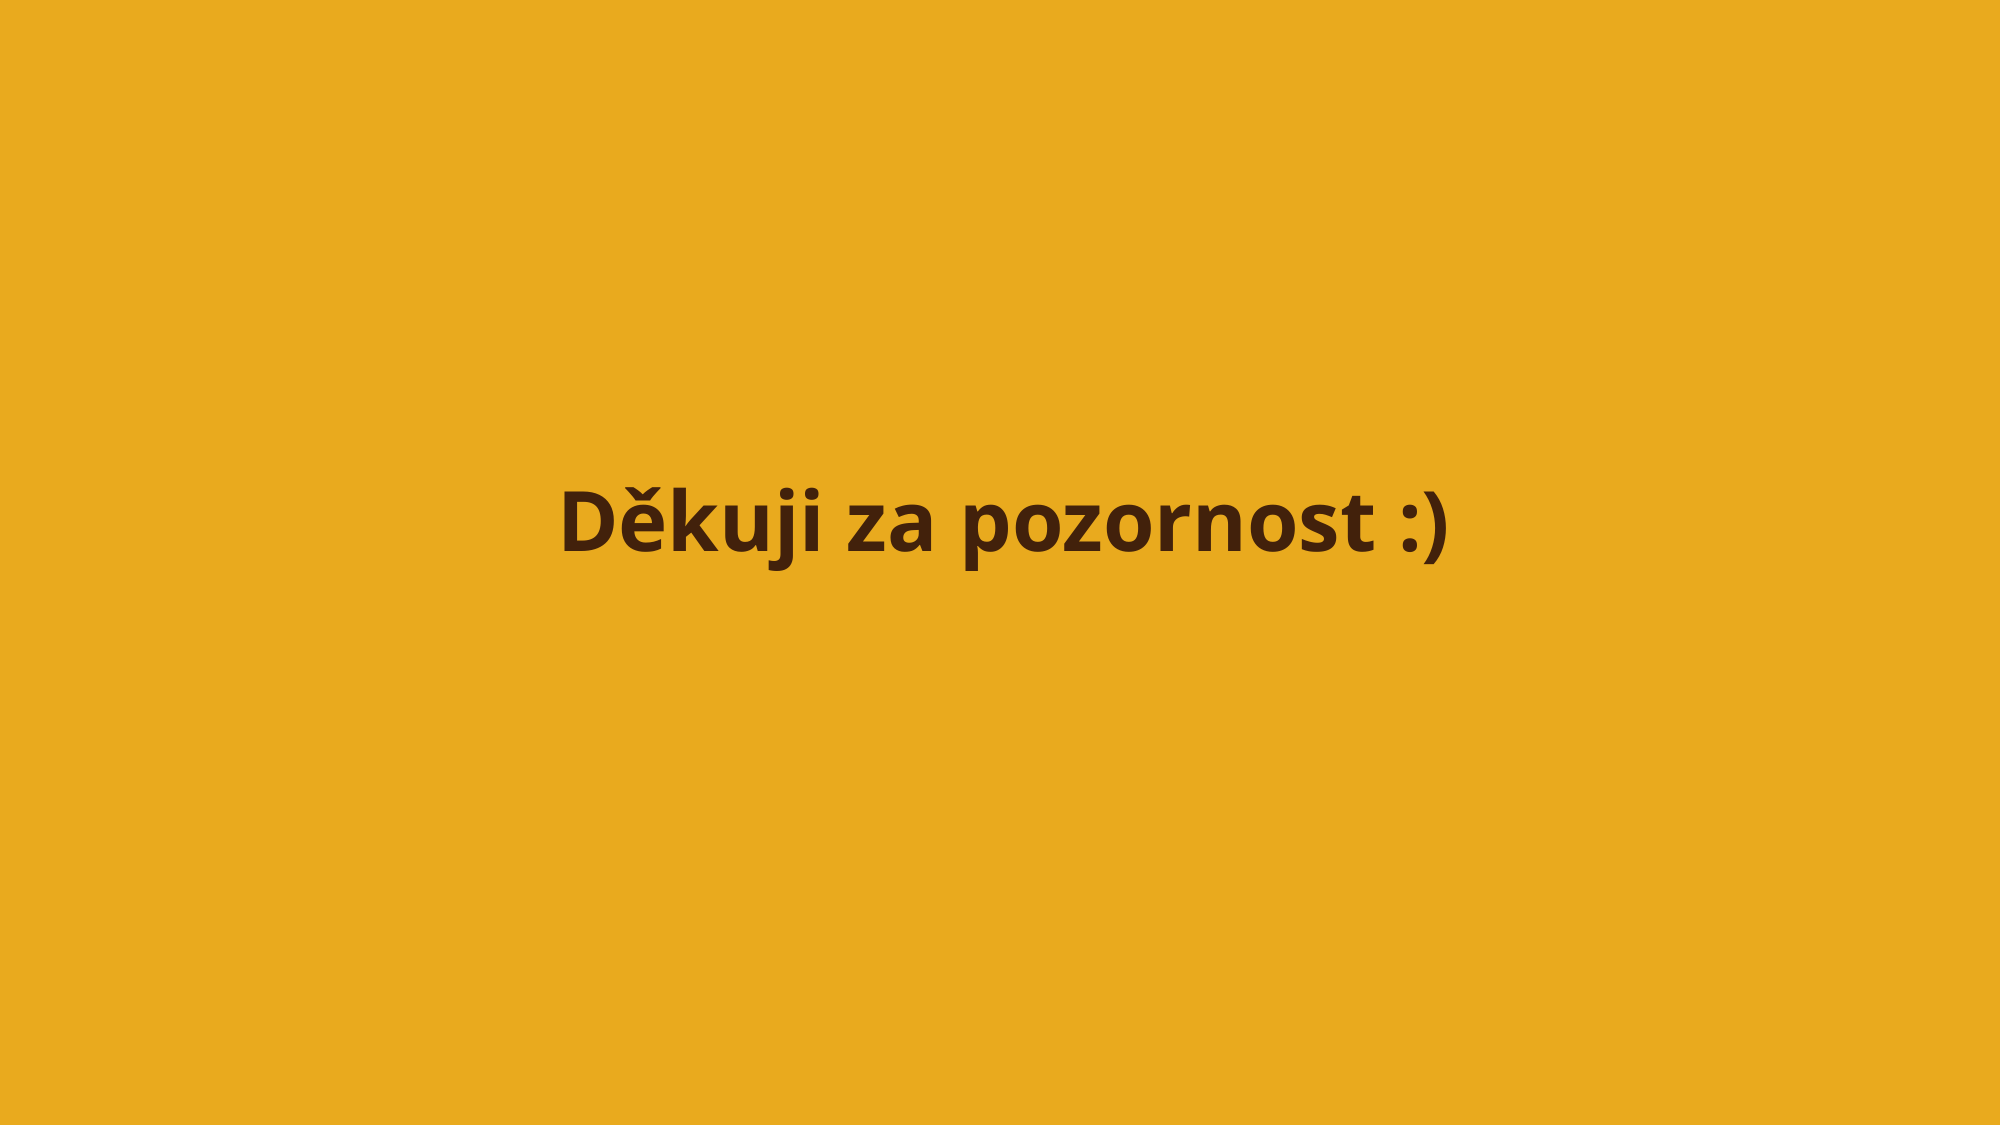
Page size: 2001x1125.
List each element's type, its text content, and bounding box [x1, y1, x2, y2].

title Děkuji za pozornost :) [299, 461, 1710, 678]
